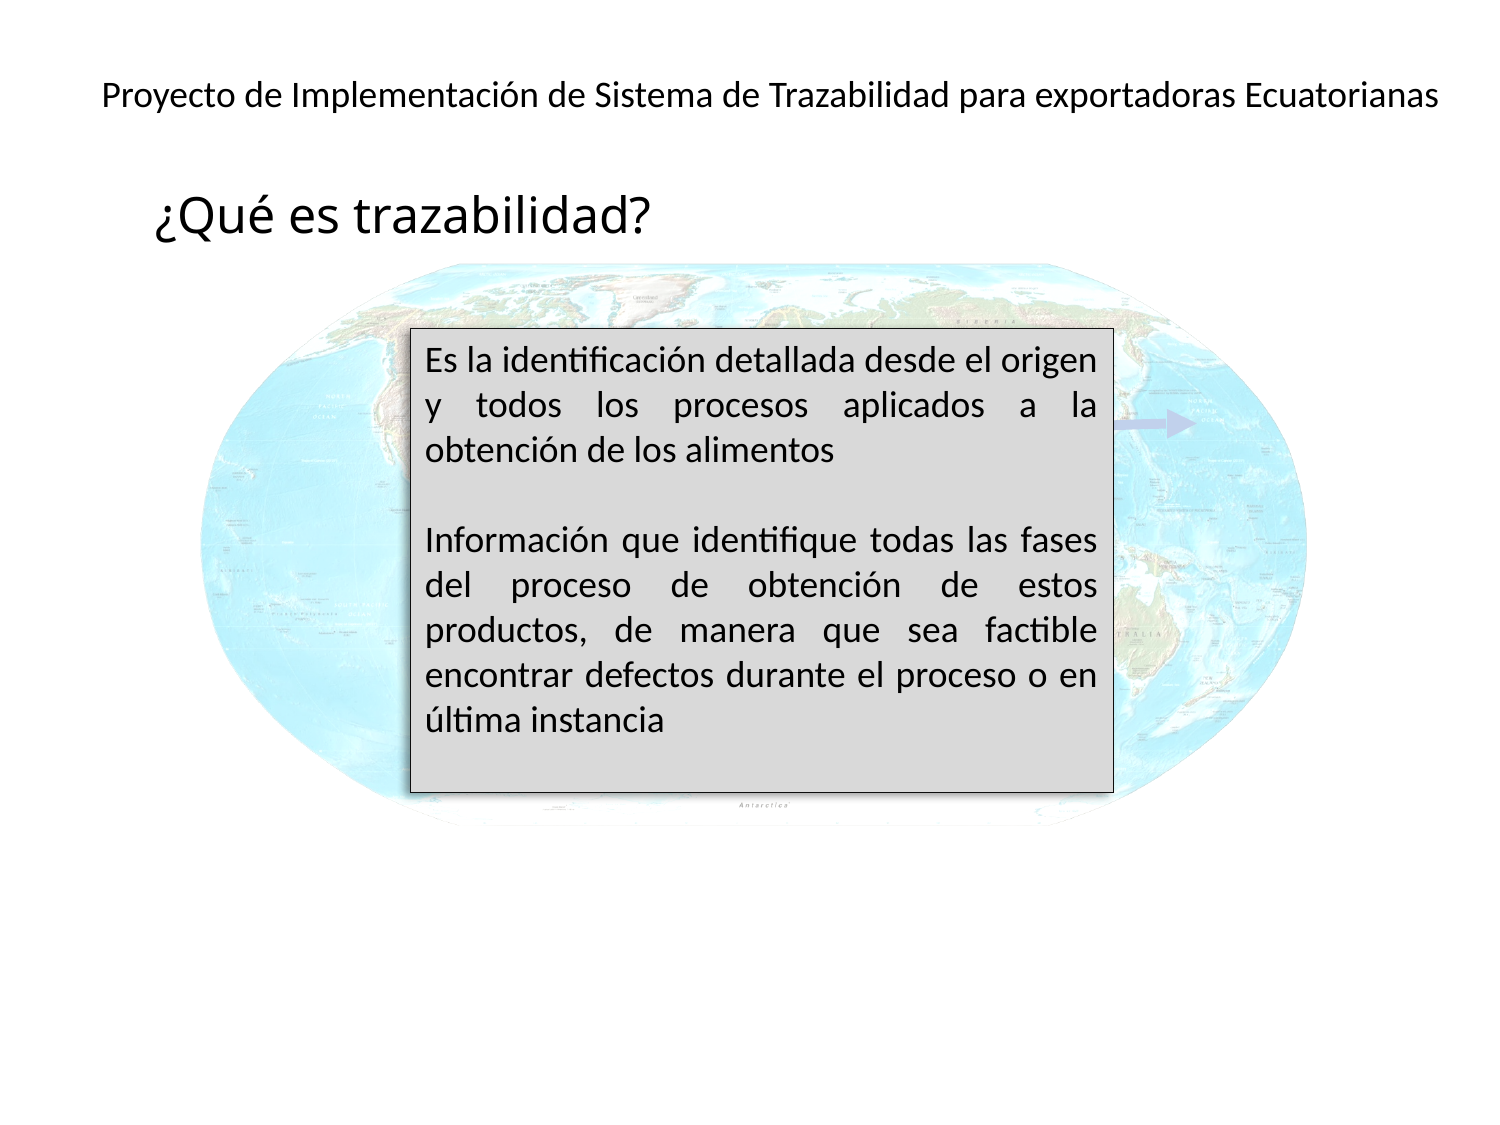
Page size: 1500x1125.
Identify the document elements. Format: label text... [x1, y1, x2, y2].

picture [187, 257, 1313, 833]
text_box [528, 423, 1198, 600]
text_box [503, 386, 751, 509]
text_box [415, 474, 499, 546]
text_box ¿Qué es trazabilidad? [140, 175, 1360, 251]
text_box Proyecto de Implementación de Sistema de Trazabilidad para exportadoras Ecuatorianas [86, 62, 1456, 123]
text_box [503, 519, 523, 563]
